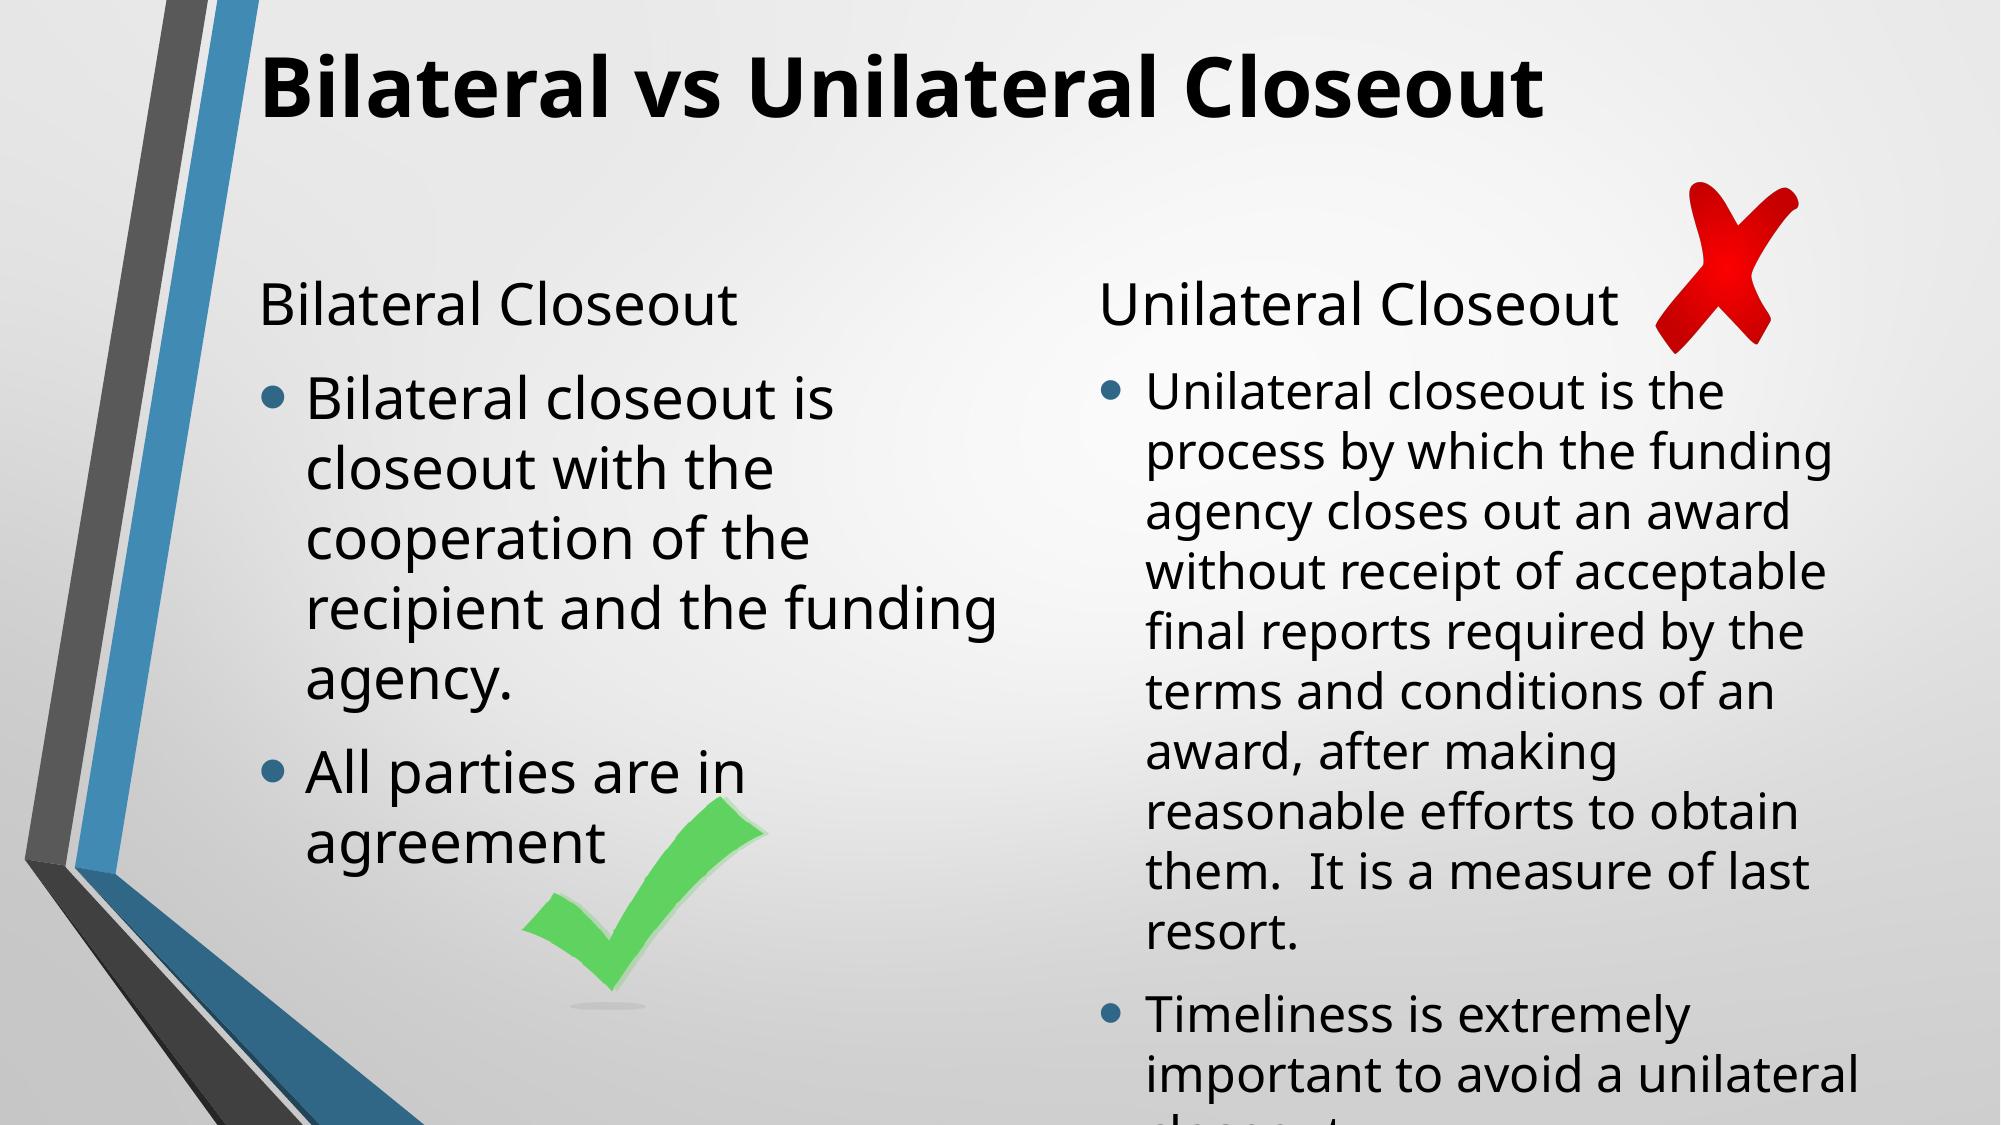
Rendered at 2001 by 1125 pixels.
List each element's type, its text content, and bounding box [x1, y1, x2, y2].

title Bilateral vs Unilateral Closeout [243, 0, 1887, 169]
list Bilateral Closeout Bilateral closeout is closeout with the cooperation of the recipient and the funding agency. All parties are in agreement [243, 259, 1047, 950]
picture [521, 796, 769, 1011]
picture [1650, 181, 1803, 355]
list Unilateral Closeout Unilateral closeout is the process by which the funding agency closes out an award without receipt of acceptable final reports required by the terms and conditions of an award, after making reasonable efforts to obtain them. It is a measure of last resort. Timeliness is extremely important to avoid a unilateral closeout [1083, 259, 1887, 950]
